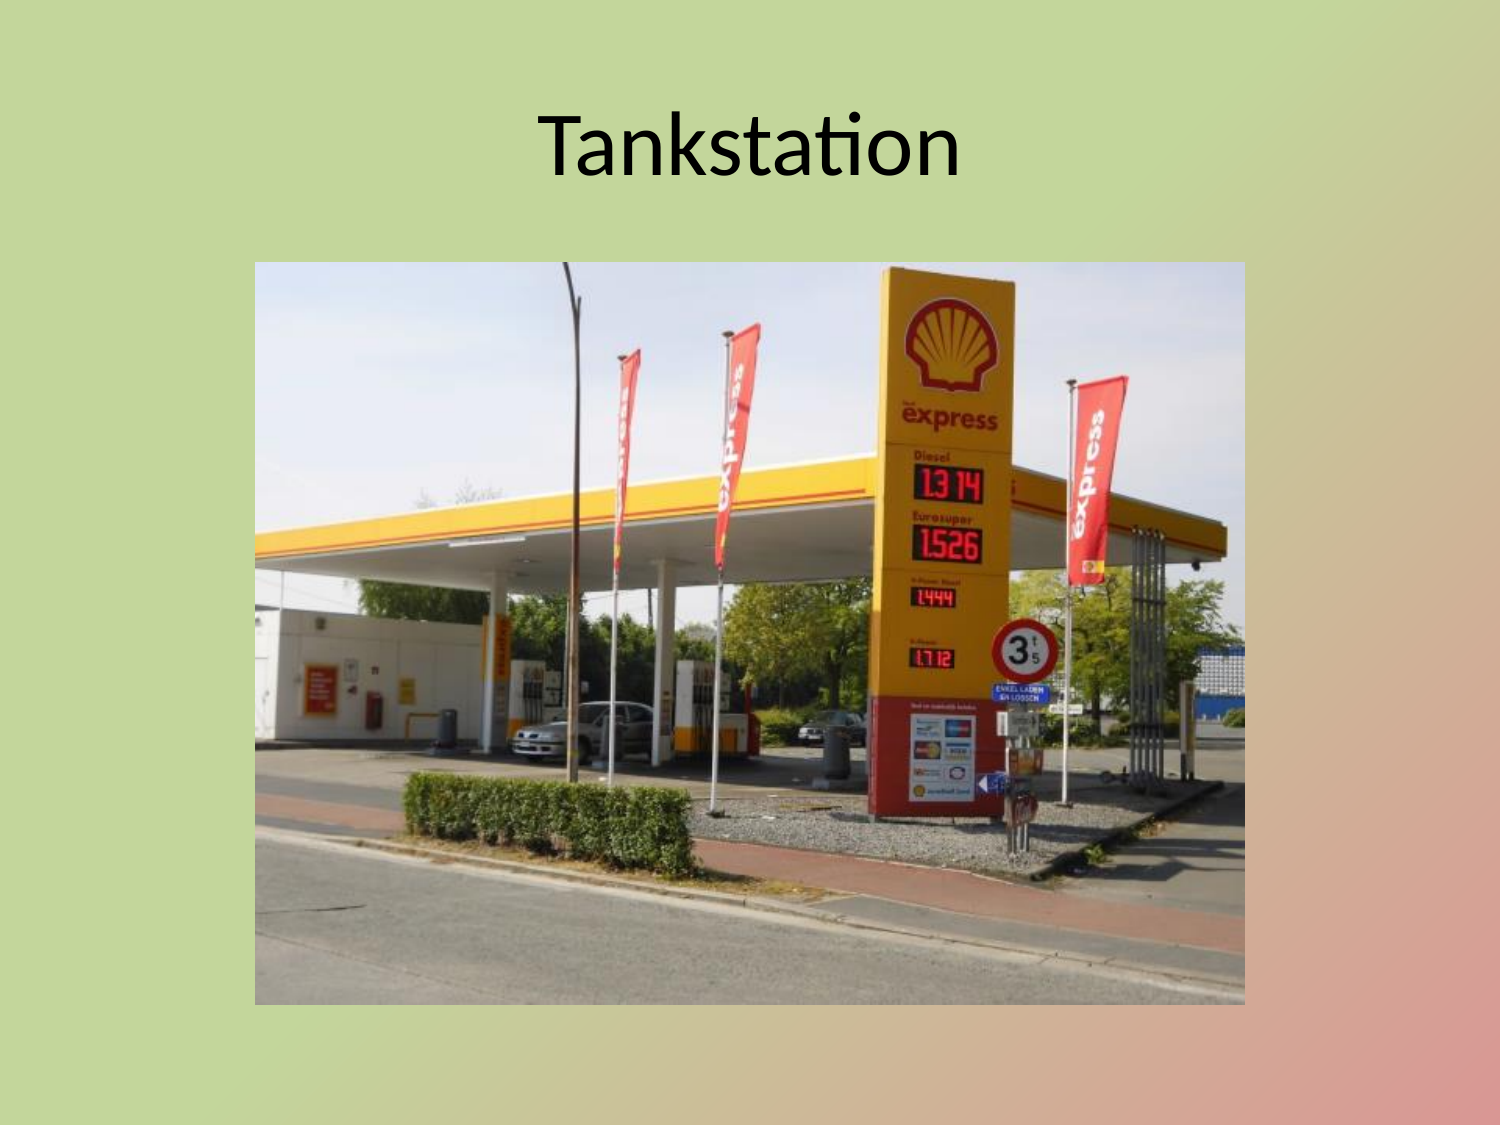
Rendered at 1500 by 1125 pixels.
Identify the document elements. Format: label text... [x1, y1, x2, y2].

title Tankstation [75, 45, 1425, 233]
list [254, 262, 1246, 1006]
